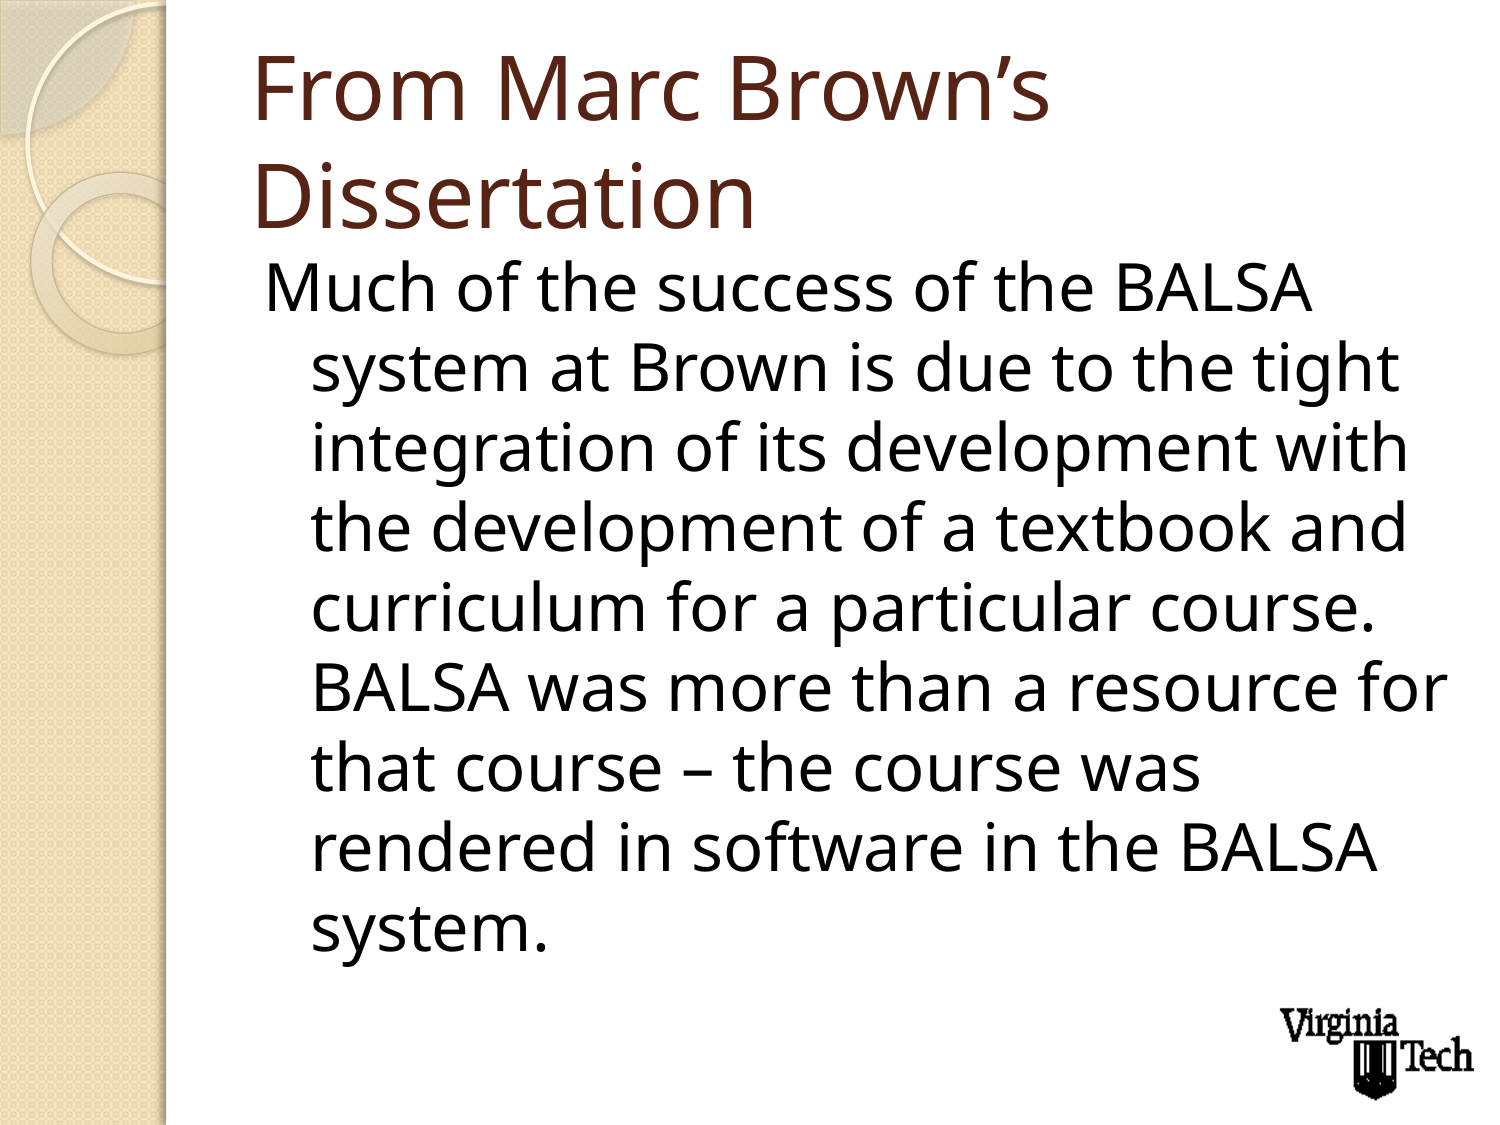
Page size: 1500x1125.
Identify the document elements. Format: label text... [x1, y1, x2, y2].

picture [1274, 1004, 1478, 1106]
title From Marc Brown’s Dissertation [235, 45, 1466, 233]
list Much of the success of the BALSA system at Brown is due to the tight integration of its development with the development of a textbook and curriculum for a particular course. BALSA was more than a resource for that course – the course was rendered in software in the BALSA system. [235, 237, 1466, 1025]
